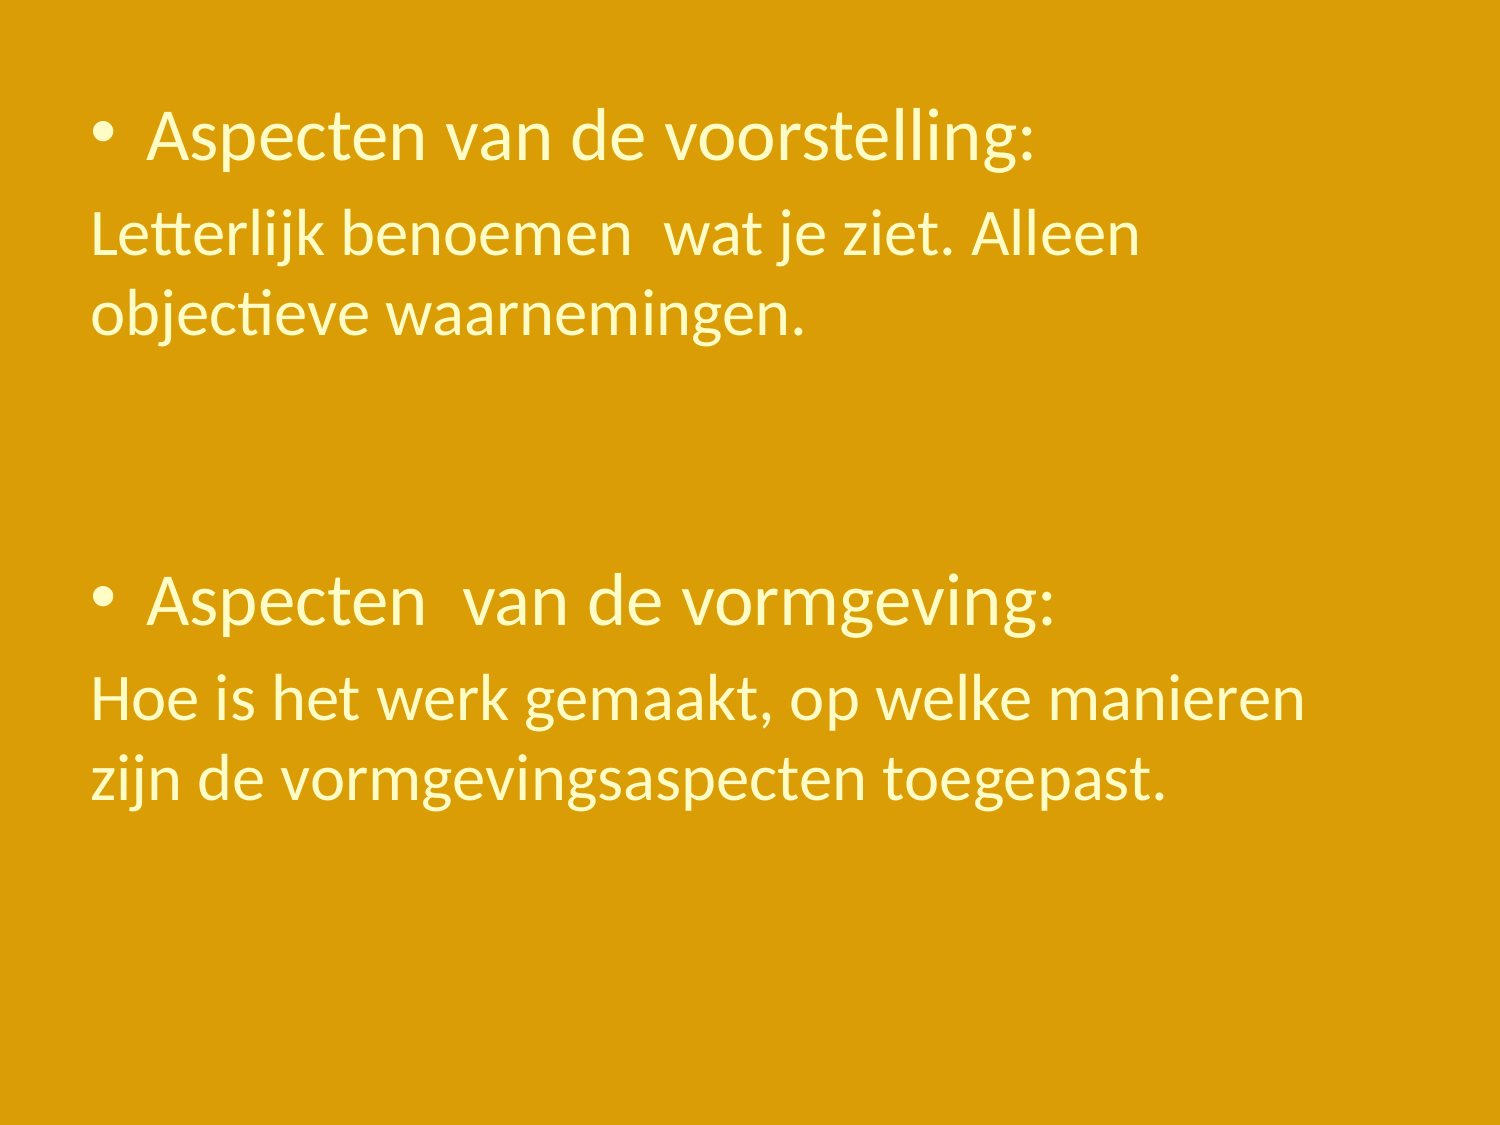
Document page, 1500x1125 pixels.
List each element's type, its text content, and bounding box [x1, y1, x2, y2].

list Aspecten van de voorstelling: Letterlijk benoemen wat je ziet. Alleen objectieve waarnemingen. Aspecten van de vormgeving: Hoe is het werk gemaakt, op welke manieren zijn de vormgevingsaspecten toegepast. [74, 77, 1426, 821]
